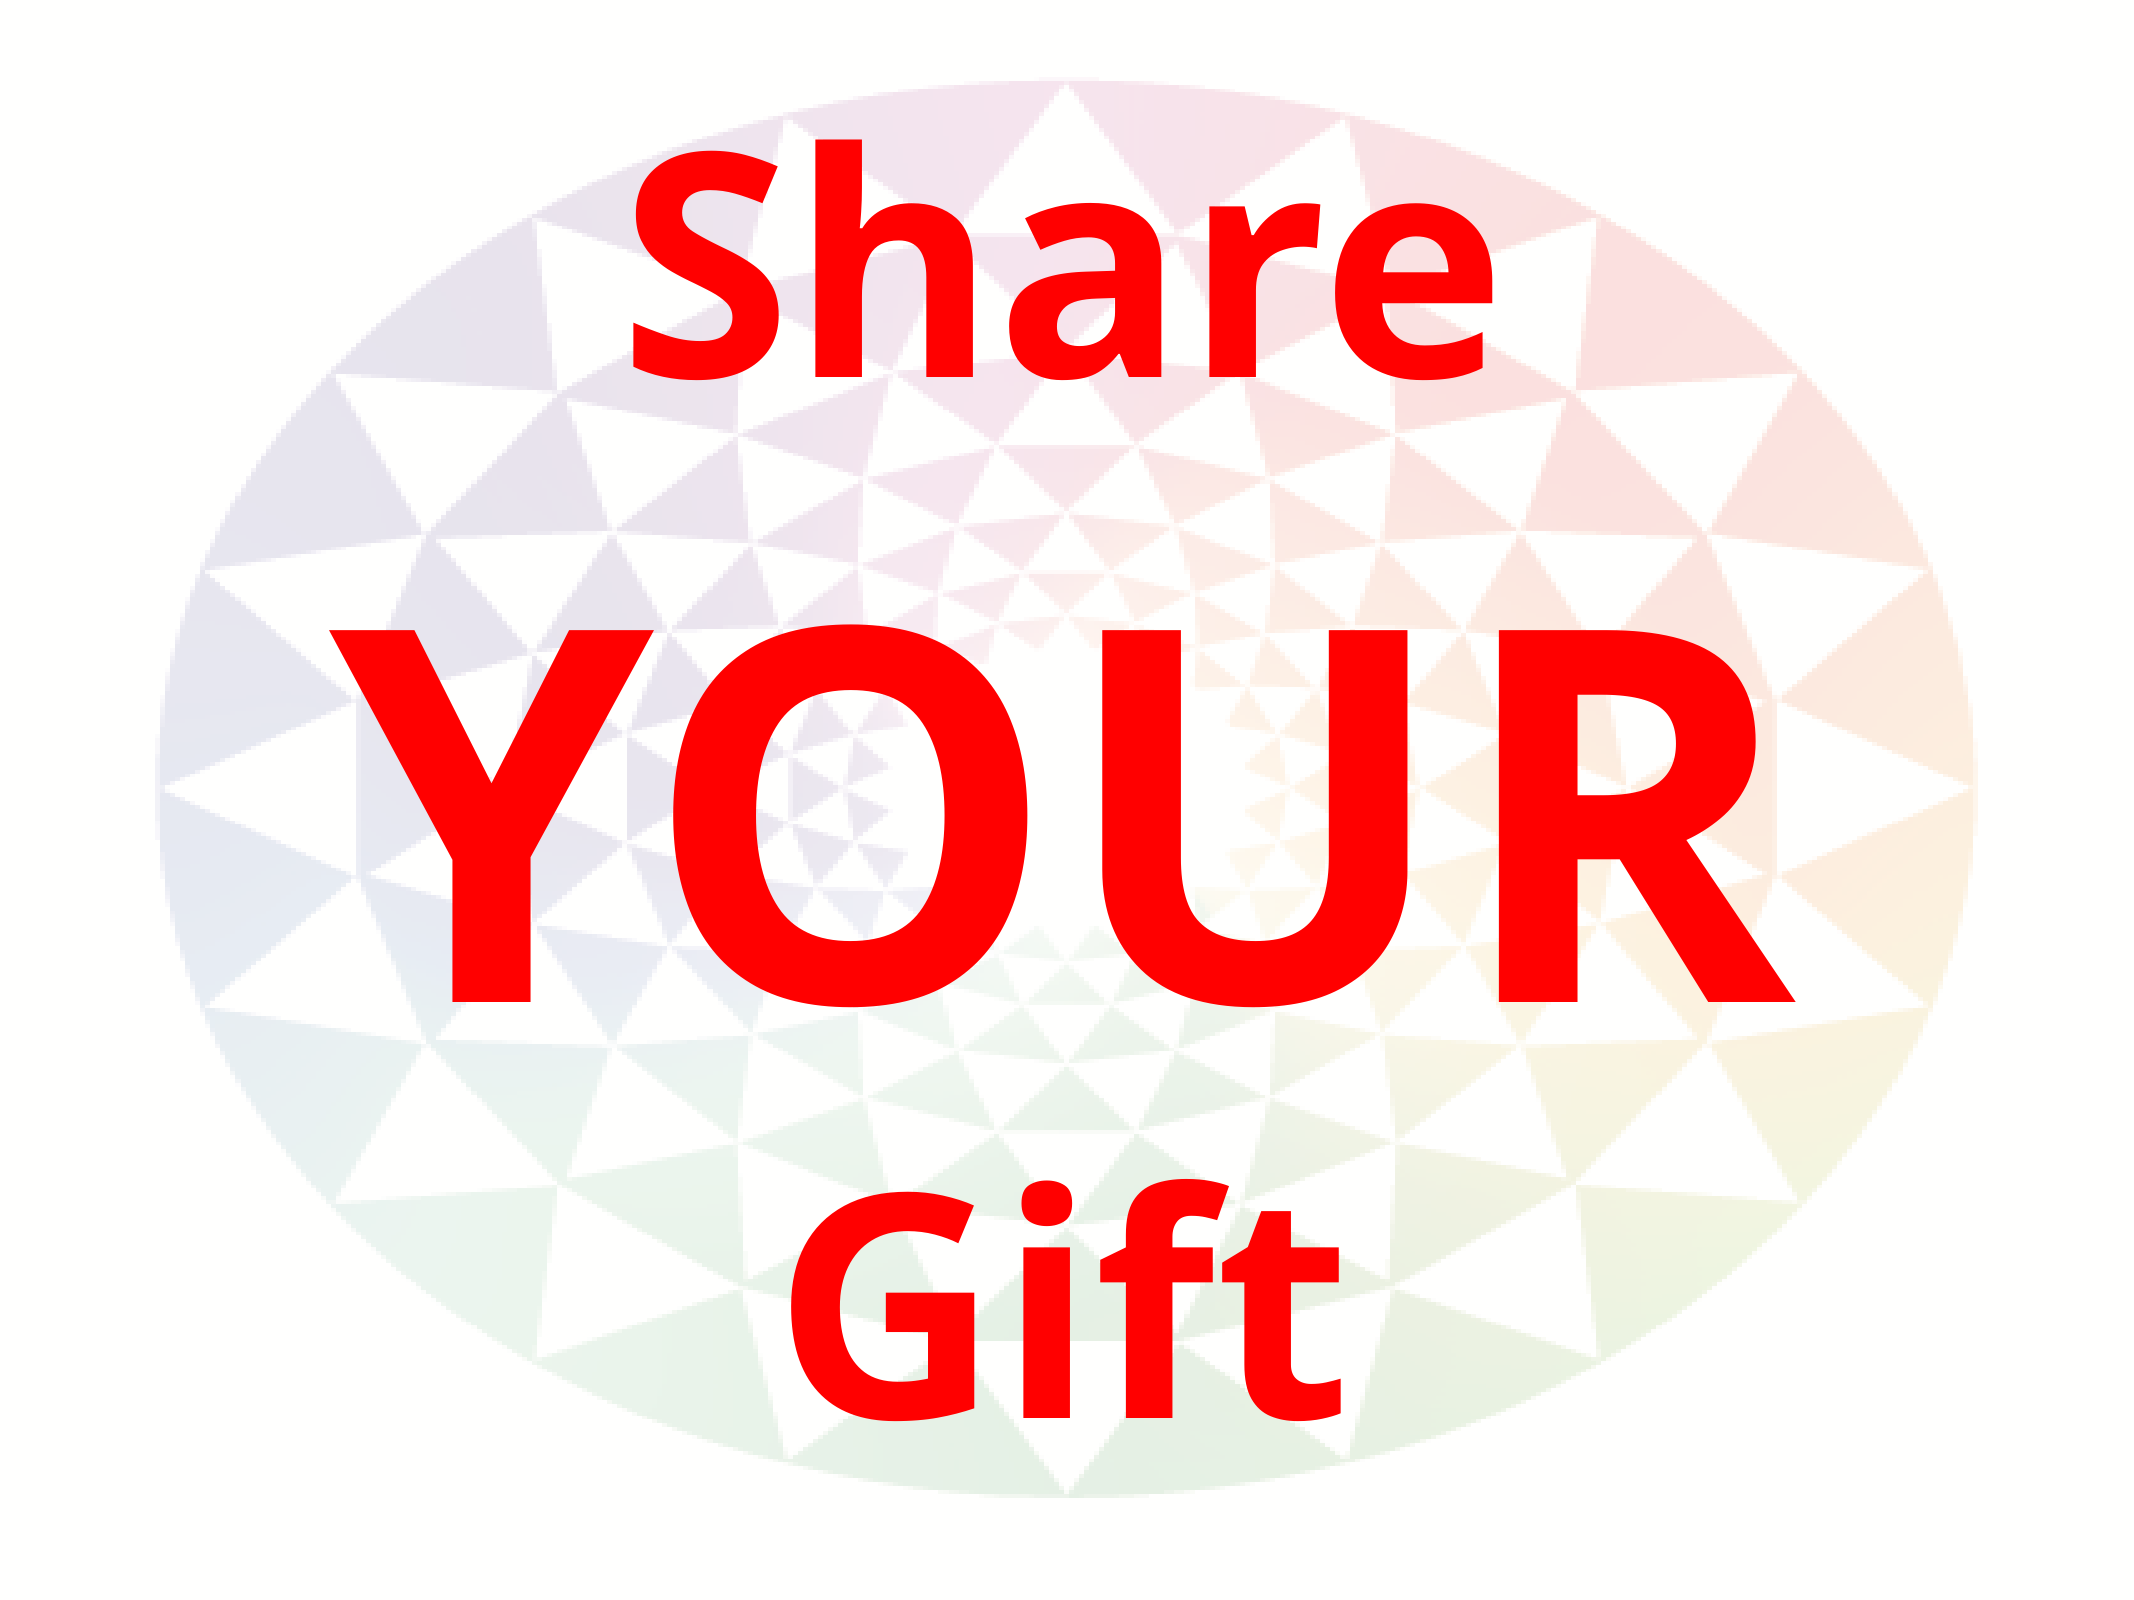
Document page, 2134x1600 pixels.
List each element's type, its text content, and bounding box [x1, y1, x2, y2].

title Share YOUR Gift [204, 225, 1921, 1488]
